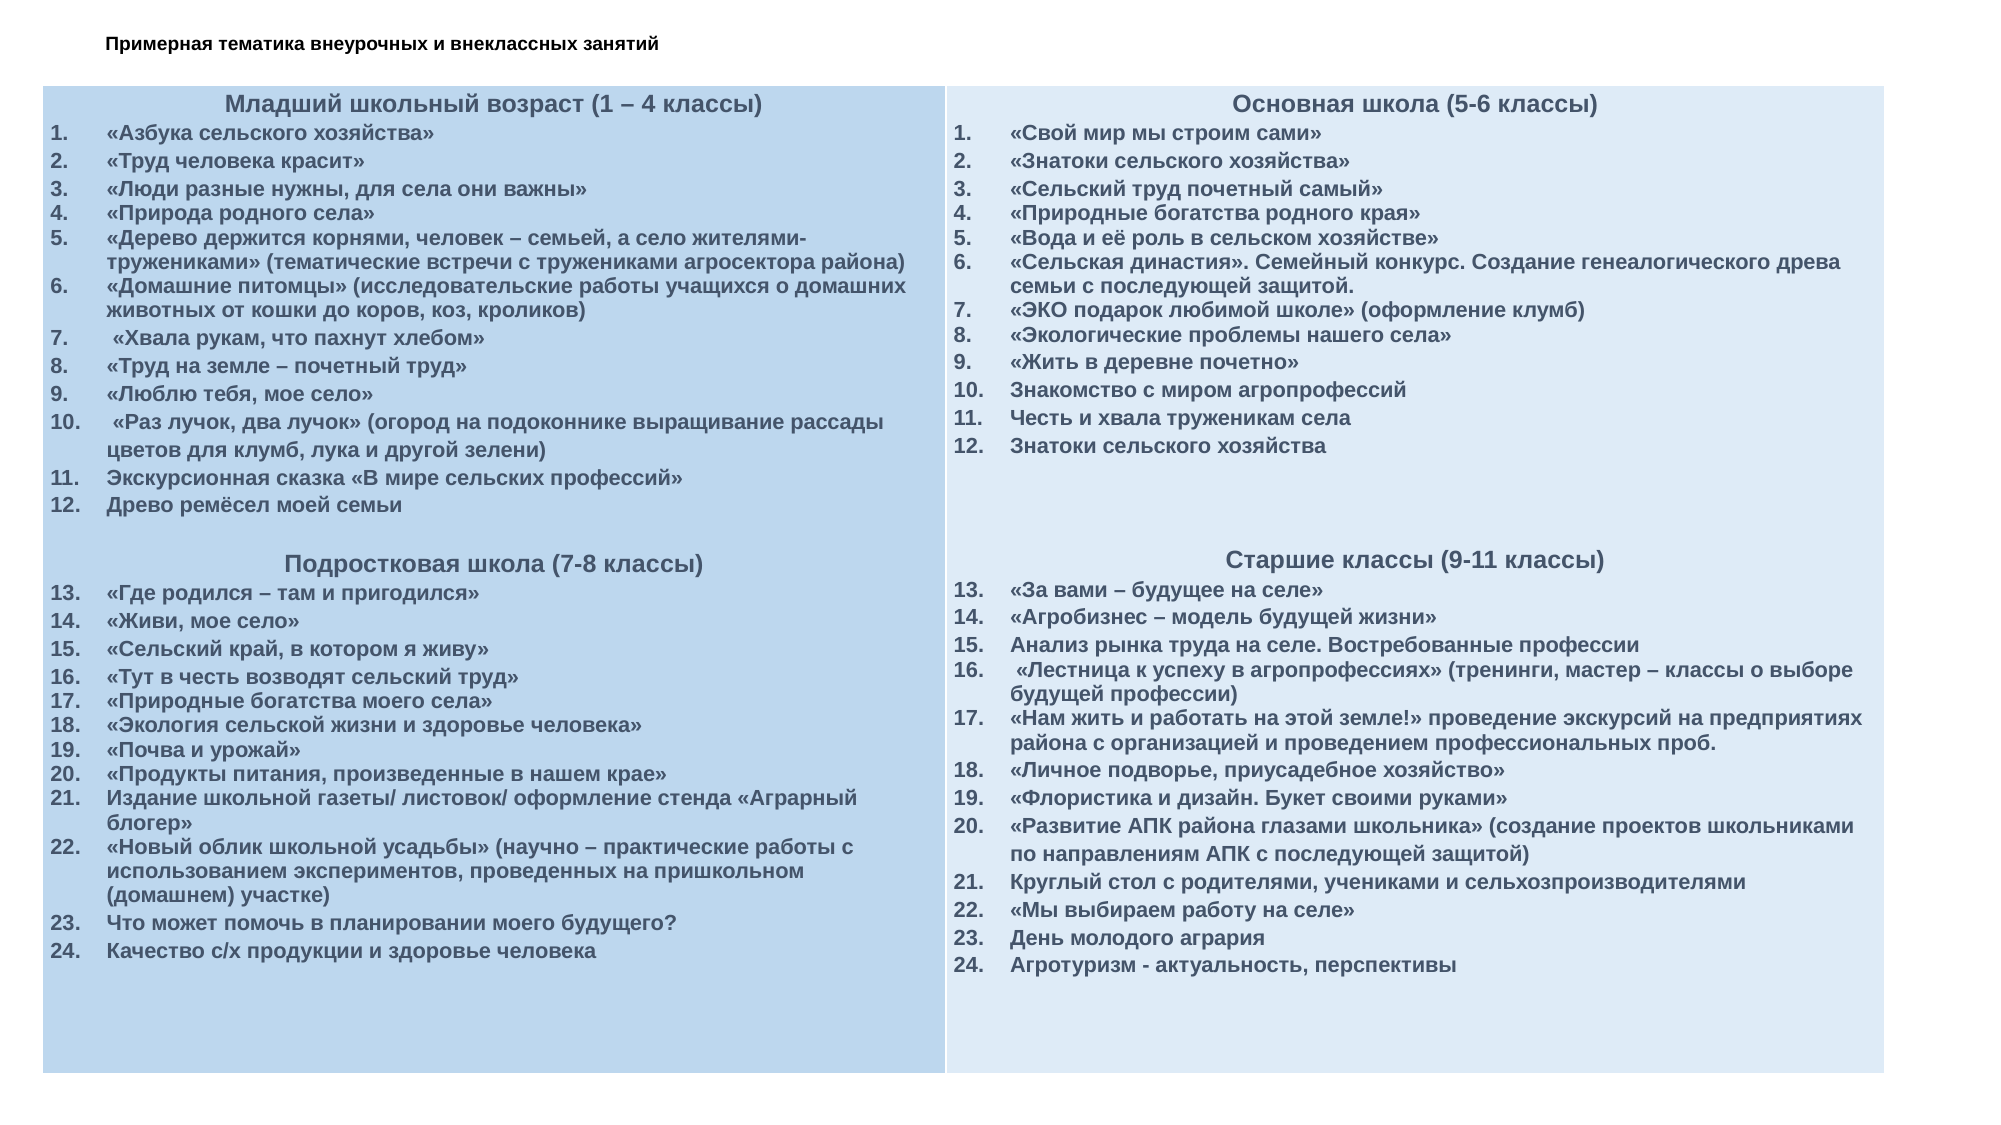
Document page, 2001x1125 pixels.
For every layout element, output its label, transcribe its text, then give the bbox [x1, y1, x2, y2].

table_header Младший школьный возраст (1 – 4 классы) «Азбука сельского хозяйства» «Труд человека красит» «Люди разные нужны, для села они важны» «Природа родного села» «Дерево держится корнями, человек – семьей, а село жителями-тружениками» (тематические встречи с тружениками агросектора района) «Домашние питомцы» (исследовательские работы учащихся о домашних животных от кошки до коров, коз, кроликов) «Хвала рукам, что пахнут хлебом» «Труд на земле – почетный труд» «Люблю тебя, мое село» «Раз лучок, два лучок» (огород на подоконнике выращивание рассады цветов для клумб, лука и другой зелени) Экскурсионная сказка «В мире сельских профессий» Древо ремёсел моей семьи Подростковая школа (7-8 классы) «Где родился – там и пригодился» «Живи, мое село» «Сельский край, в котором я живу» «Тут в честь возводят сельский труд» «Природные богатства моего села» «Экология сельской жизни и здоровье человека» «Почва и урожай» «Продукты питания, произведенные в нашем крае» Издание школьной газеты/ листовок/ оформление стенда «Аграрный блогер» «Новый облик школьной усадьбы» (научно – практические работы с использованием экспериментов, проведенных на пришкольном (домашнем) участке) Что может помочь в планировании моего будущего? Качество с/х продукции и здоровье человека [43, 86, 945, 1073]
title Примерная тематика внеурочных и внеклассных занятий [90, 26, 1816, 84]
table_header Основная школа (5-6 классы) «Свой мир мы строим сами» «Знатоки сельского хозяйства» «Сельский труд почетный самый» «Природные богатства родного края» «Вода и её роль в сельском хозяйстве» «Сельская династия». Семейный конкурс. Создание генеалогического древа семьи с последующей защитой. «ЭКО подарок любимой школе» (оформление клумб) «Экологические проблемы нашего села» «Жить в деревне почетно» Знакомство с миром агропрофессий Честь и хвала труженикам села Знатоки сельского хозяйства Старшие классы (9-11 классы) «За вами – будущее на селе» «Агробизнес – модель будущей жизни» Анализ рынка труда на селе. Востребованные профессии «Лестница к успеху в агропрофессиях» (тренинги, мастер – классы о выборе будущей профессии) «Нам жить и работать на этой земле!» проведение экскурсий на предприятиях района с организацией и проведением профессиональных проб. «Личное подворье, приусадебное хозяйство» «Флористика и дизайн. Букет своими руками» «Развитие АПК района глазами школьника» (создание проектов школьниками по направлениям АПК с последующей защитой) Круглый стол с родителями, учениками и сельхозпроизводителями «Мы выбираем работу на селе» День молодого агрария Агротуризм - актуальность, перспективы [947, 86, 1884, 1073]
